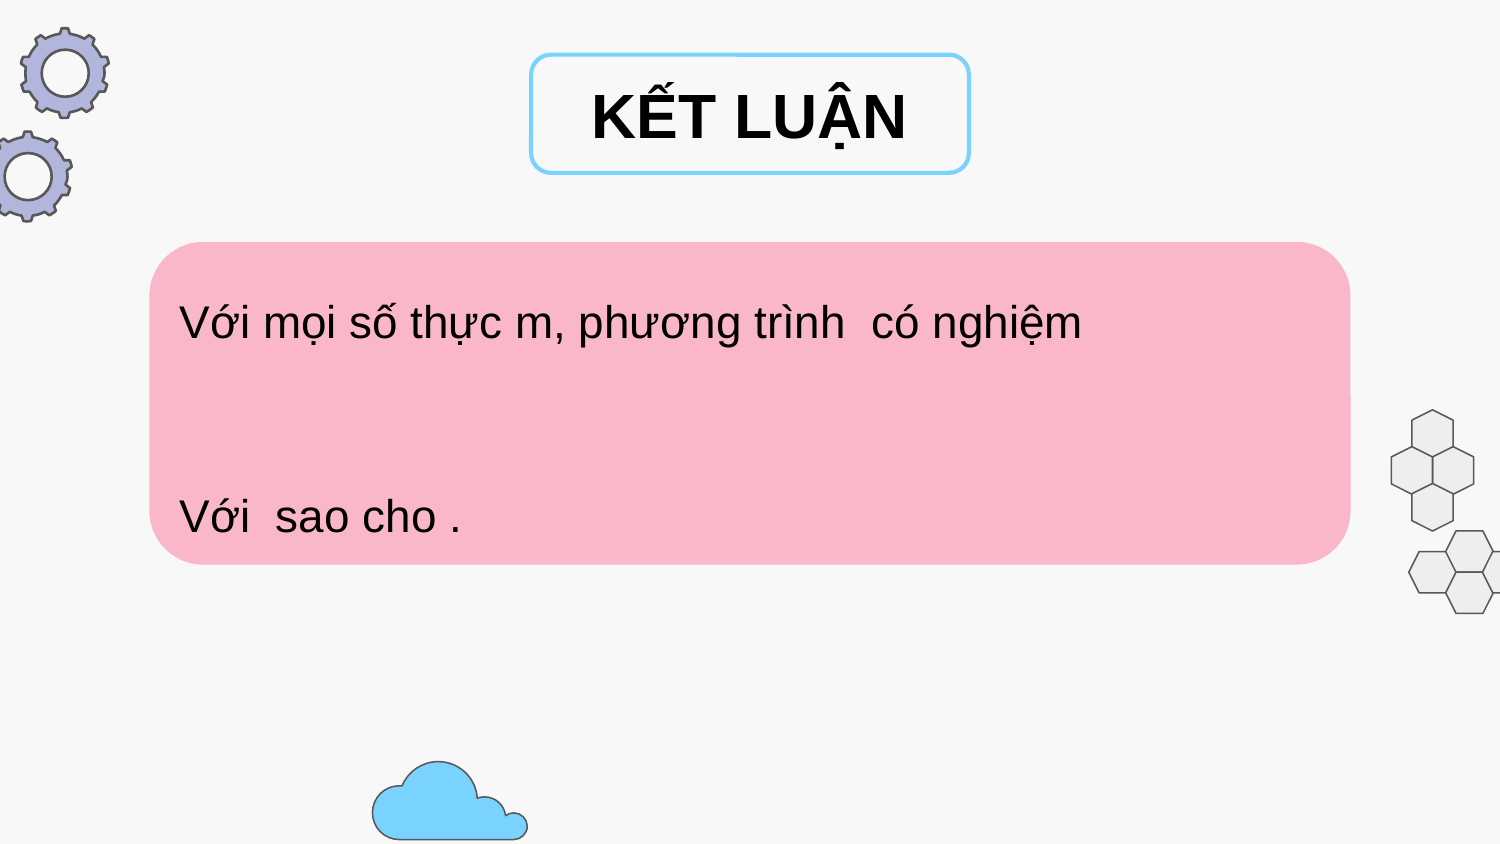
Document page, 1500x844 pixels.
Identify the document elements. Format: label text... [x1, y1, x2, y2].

text_box KẾT LUẬN [528, 52, 972, 175]
